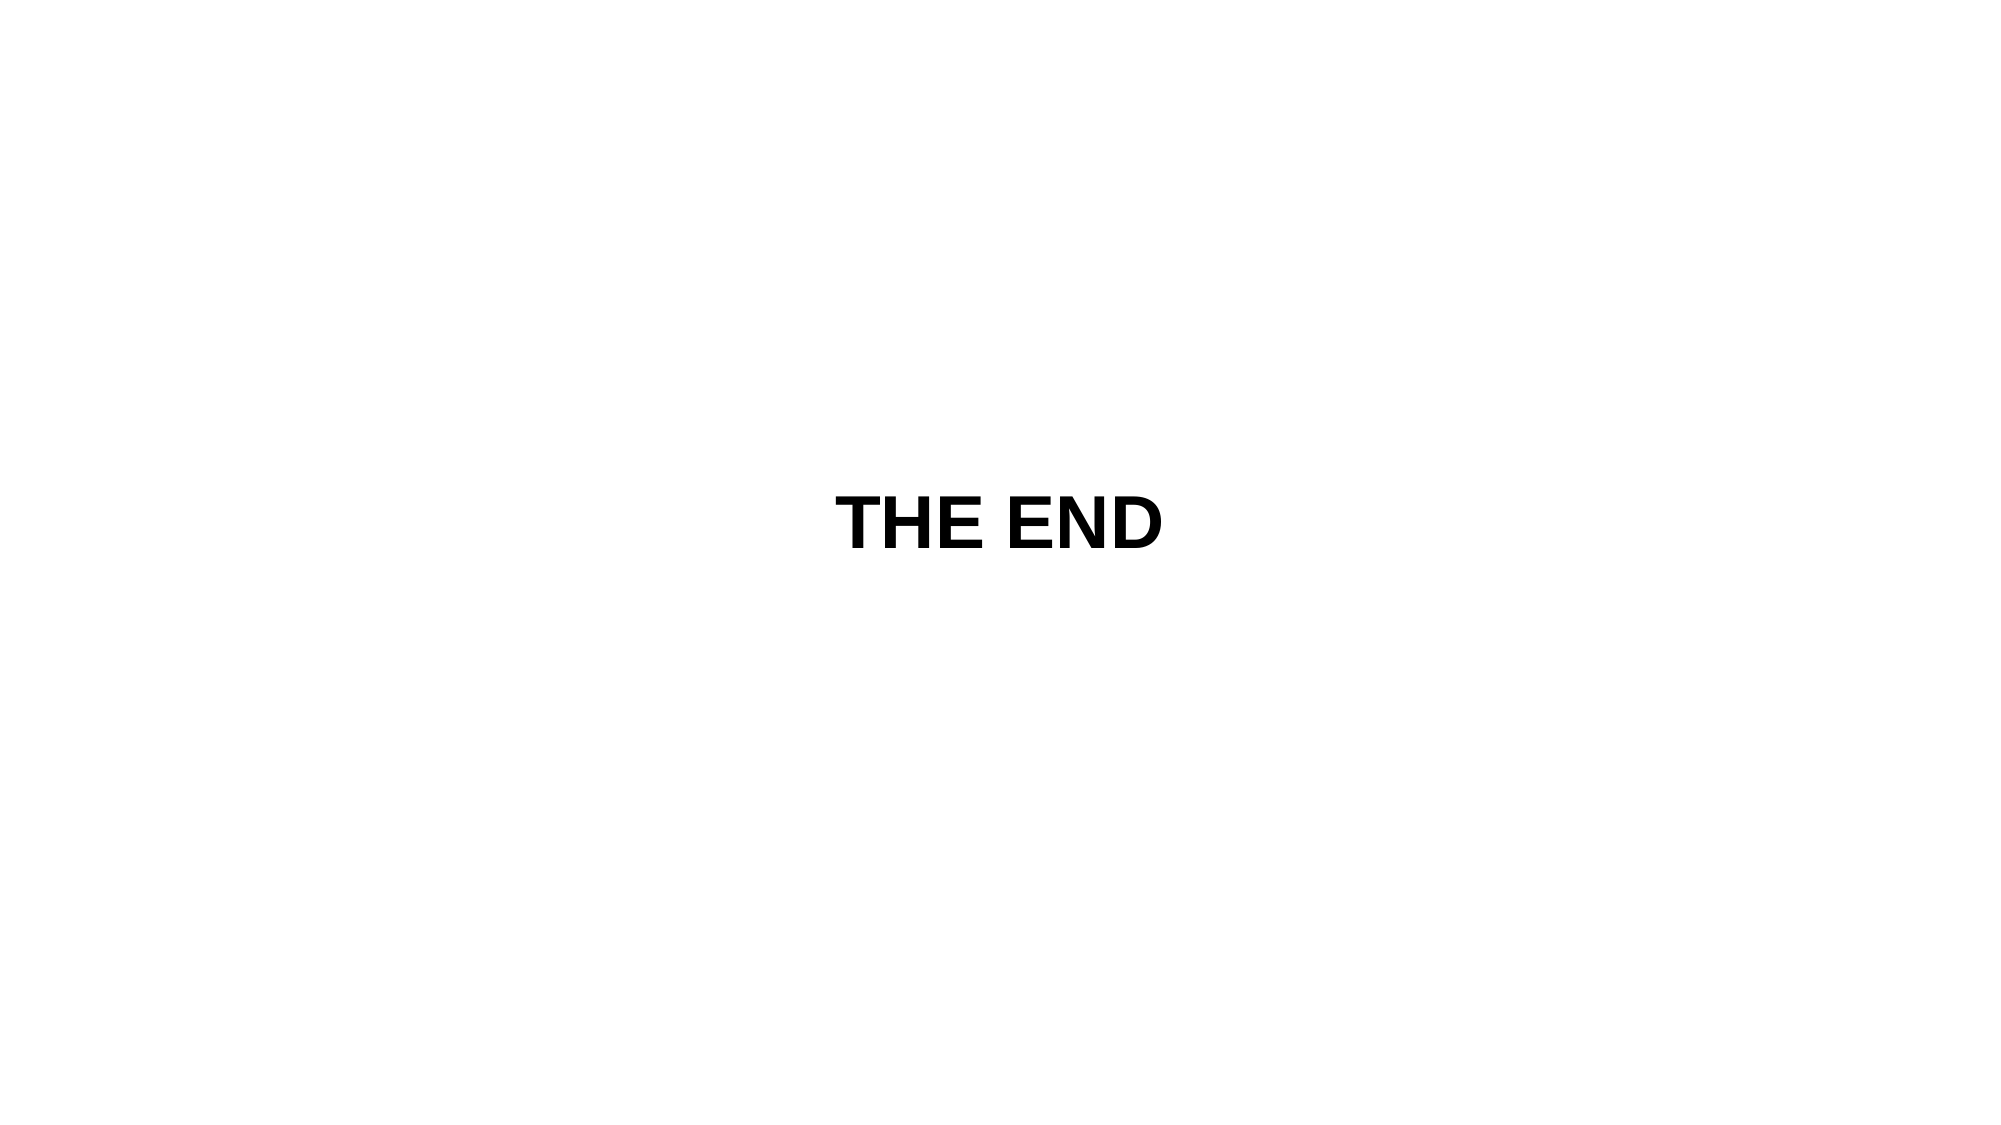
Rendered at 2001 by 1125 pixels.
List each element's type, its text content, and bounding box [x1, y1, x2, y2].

title THE END [0, 462, 2000, 575]
